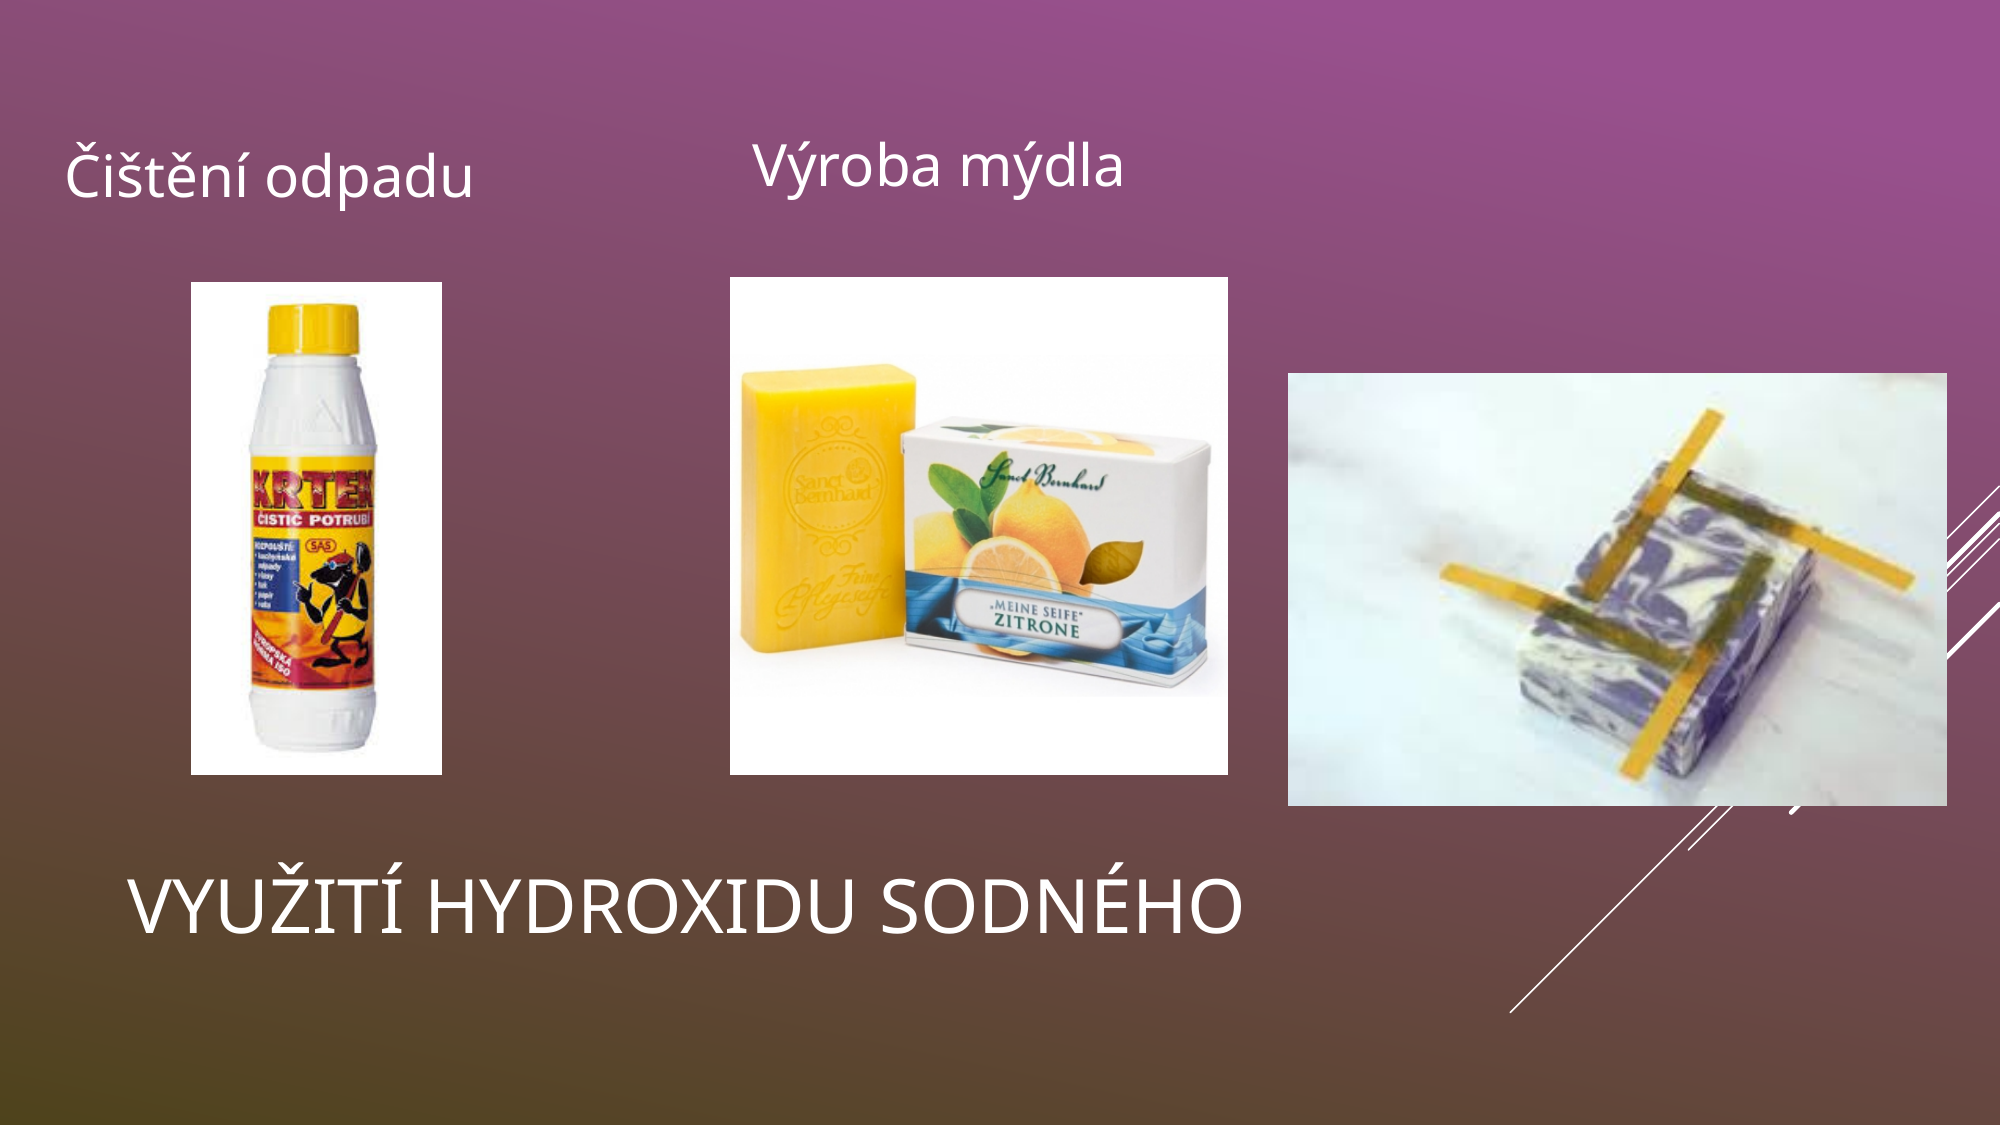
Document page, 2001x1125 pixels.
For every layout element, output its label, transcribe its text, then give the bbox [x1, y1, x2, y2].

picture [1288, 373, 1947, 806]
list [730, 277, 1229, 776]
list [191, 282, 443, 776]
list Čištění odpadu [49, 122, 585, 217]
list Výroba mýdla [737, 122, 1222, 206]
title Využití hydroxidu sodného [112, 824, 1513, 984]
